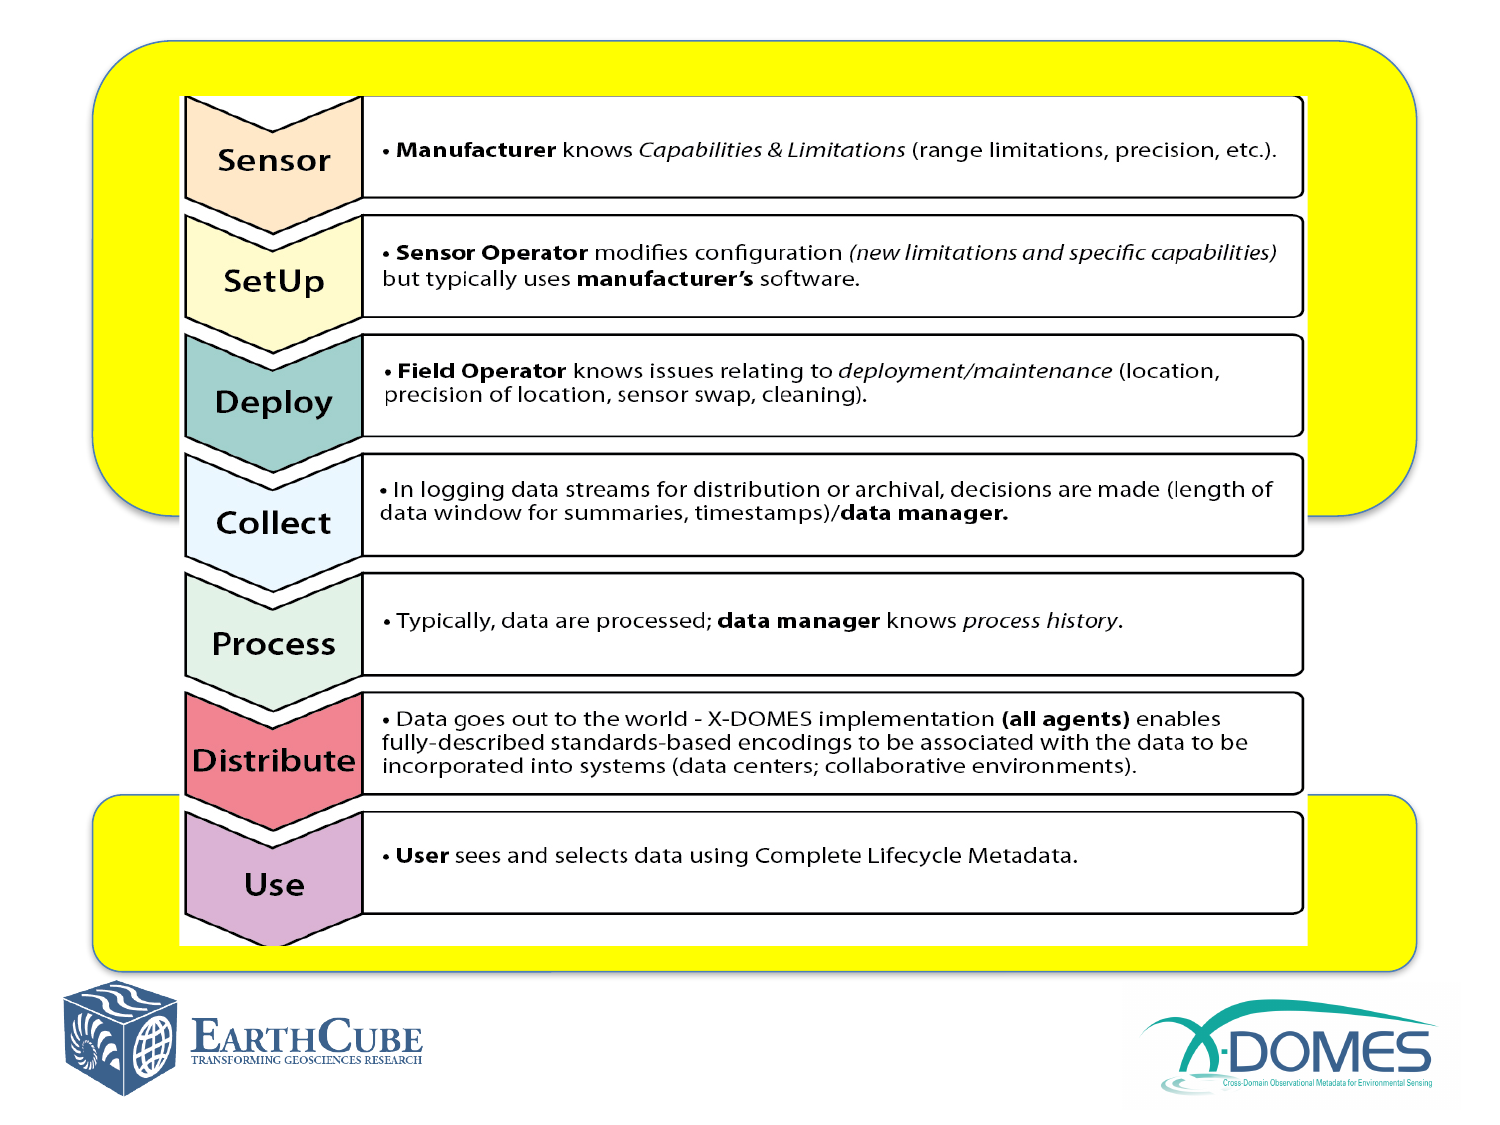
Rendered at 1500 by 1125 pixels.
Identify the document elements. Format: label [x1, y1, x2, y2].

picture [50, 971, 430, 1102]
text_box [91, 40, 1418, 517]
text_box [91, 794, 1418, 973]
picture [179, 95, 1308, 946]
picture [1122, 982, 1461, 1110]
